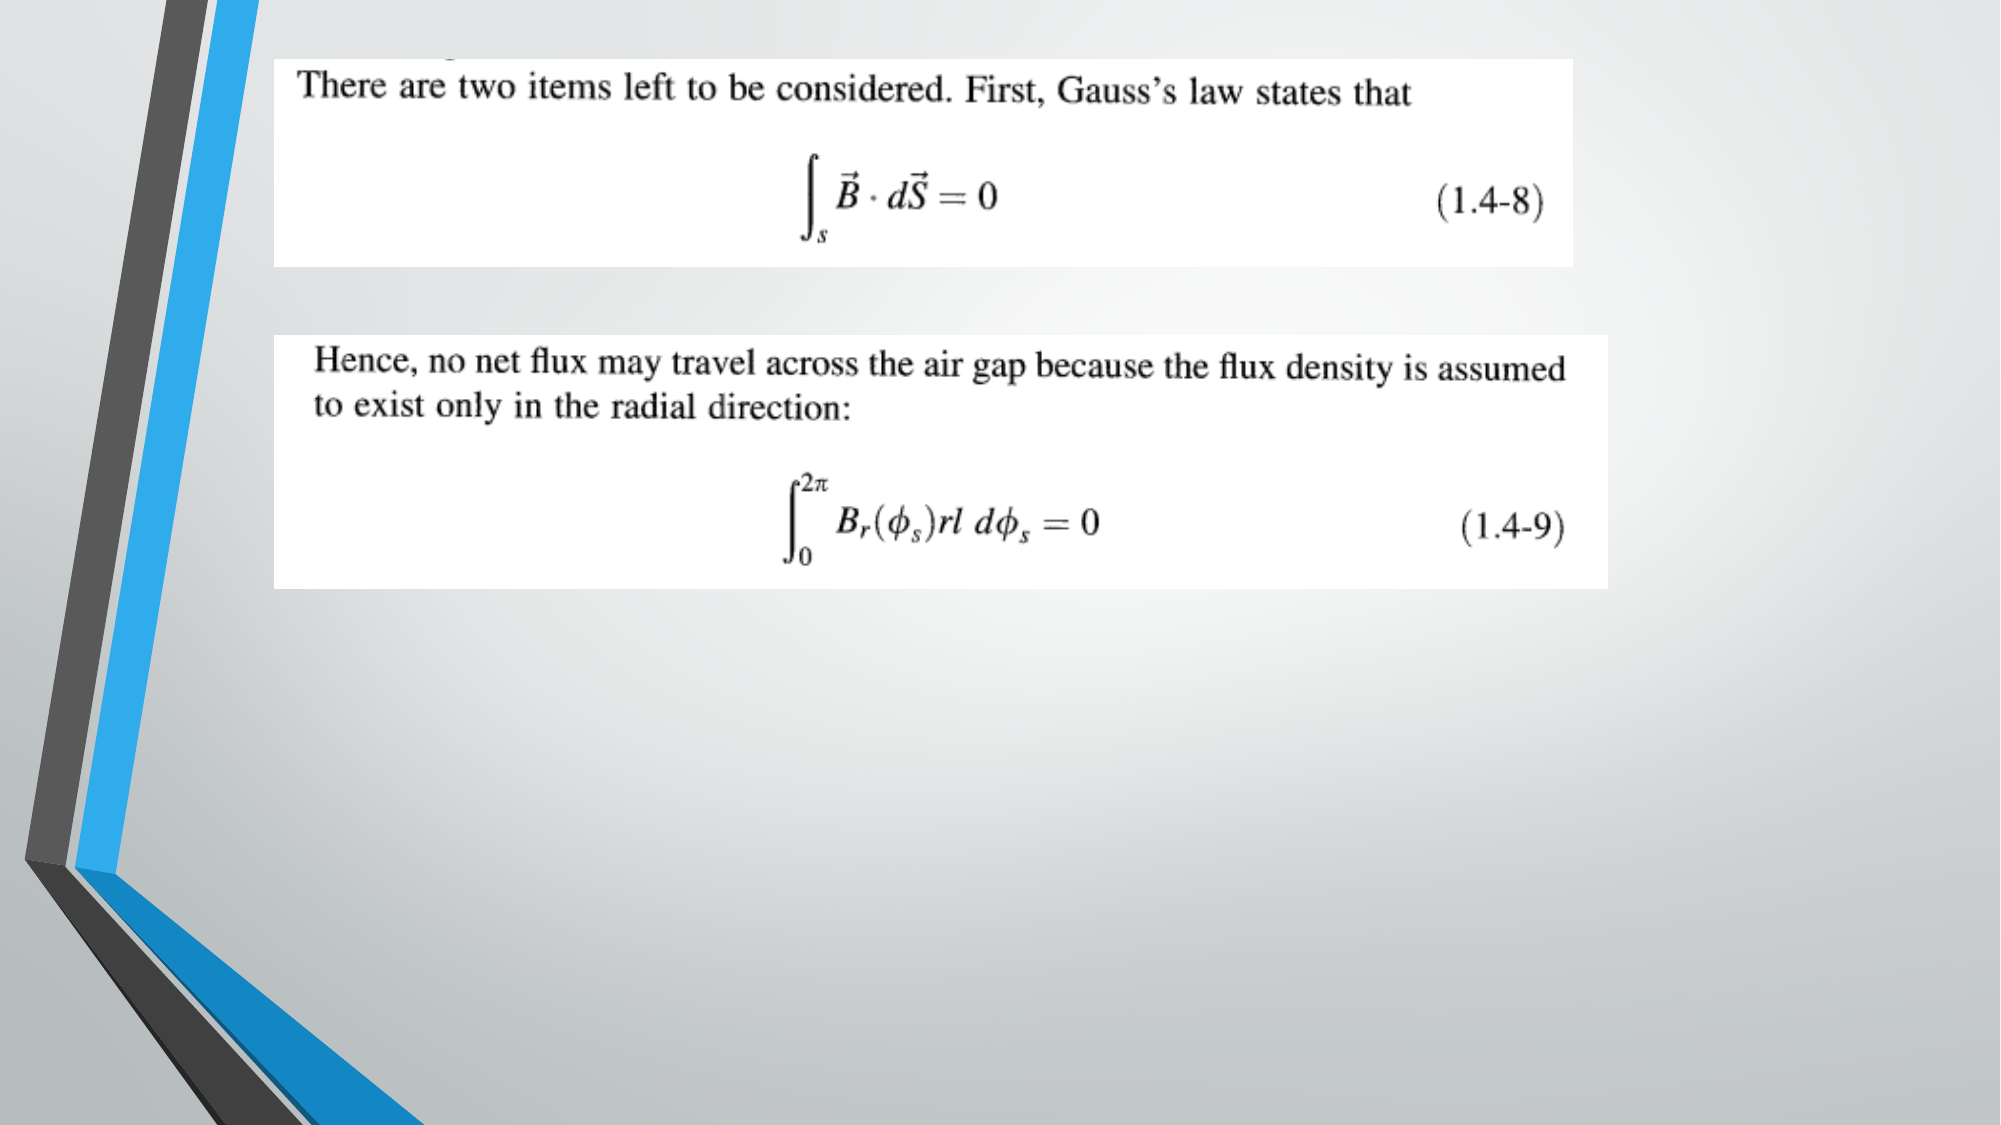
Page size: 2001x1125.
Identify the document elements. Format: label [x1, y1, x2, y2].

picture [274, 59, 1574, 267]
picture [274, 335, 1608, 589]
